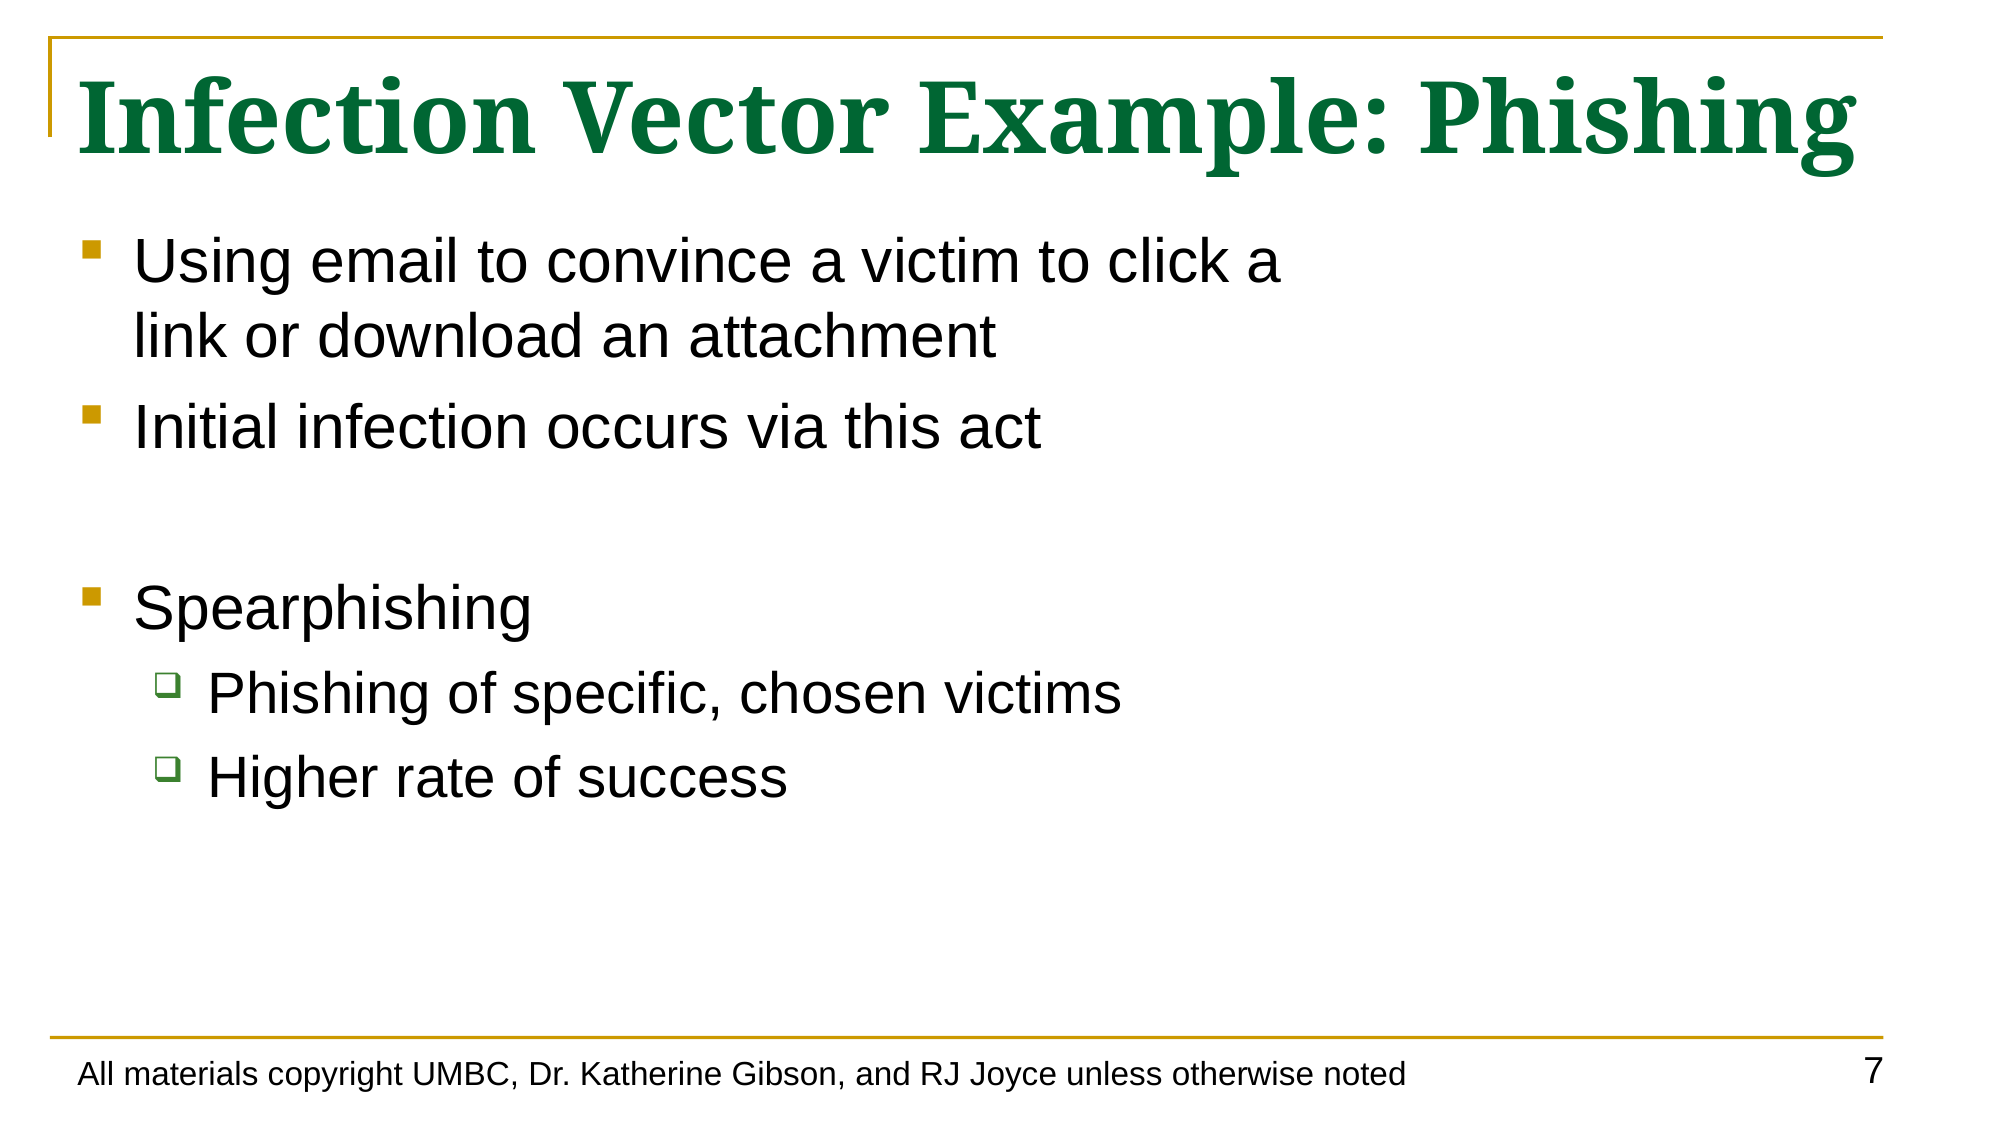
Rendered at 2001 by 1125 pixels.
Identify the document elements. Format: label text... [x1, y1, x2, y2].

list Using email to convince a victim to click a link or download an attachment Initial infection occurs via this act Spearphishing Phishing of specific, chosen victims Higher rate of success [62, 212, 1899, 1005]
title Infection Vector Example: Phishing [62, 45, 1899, 212]
